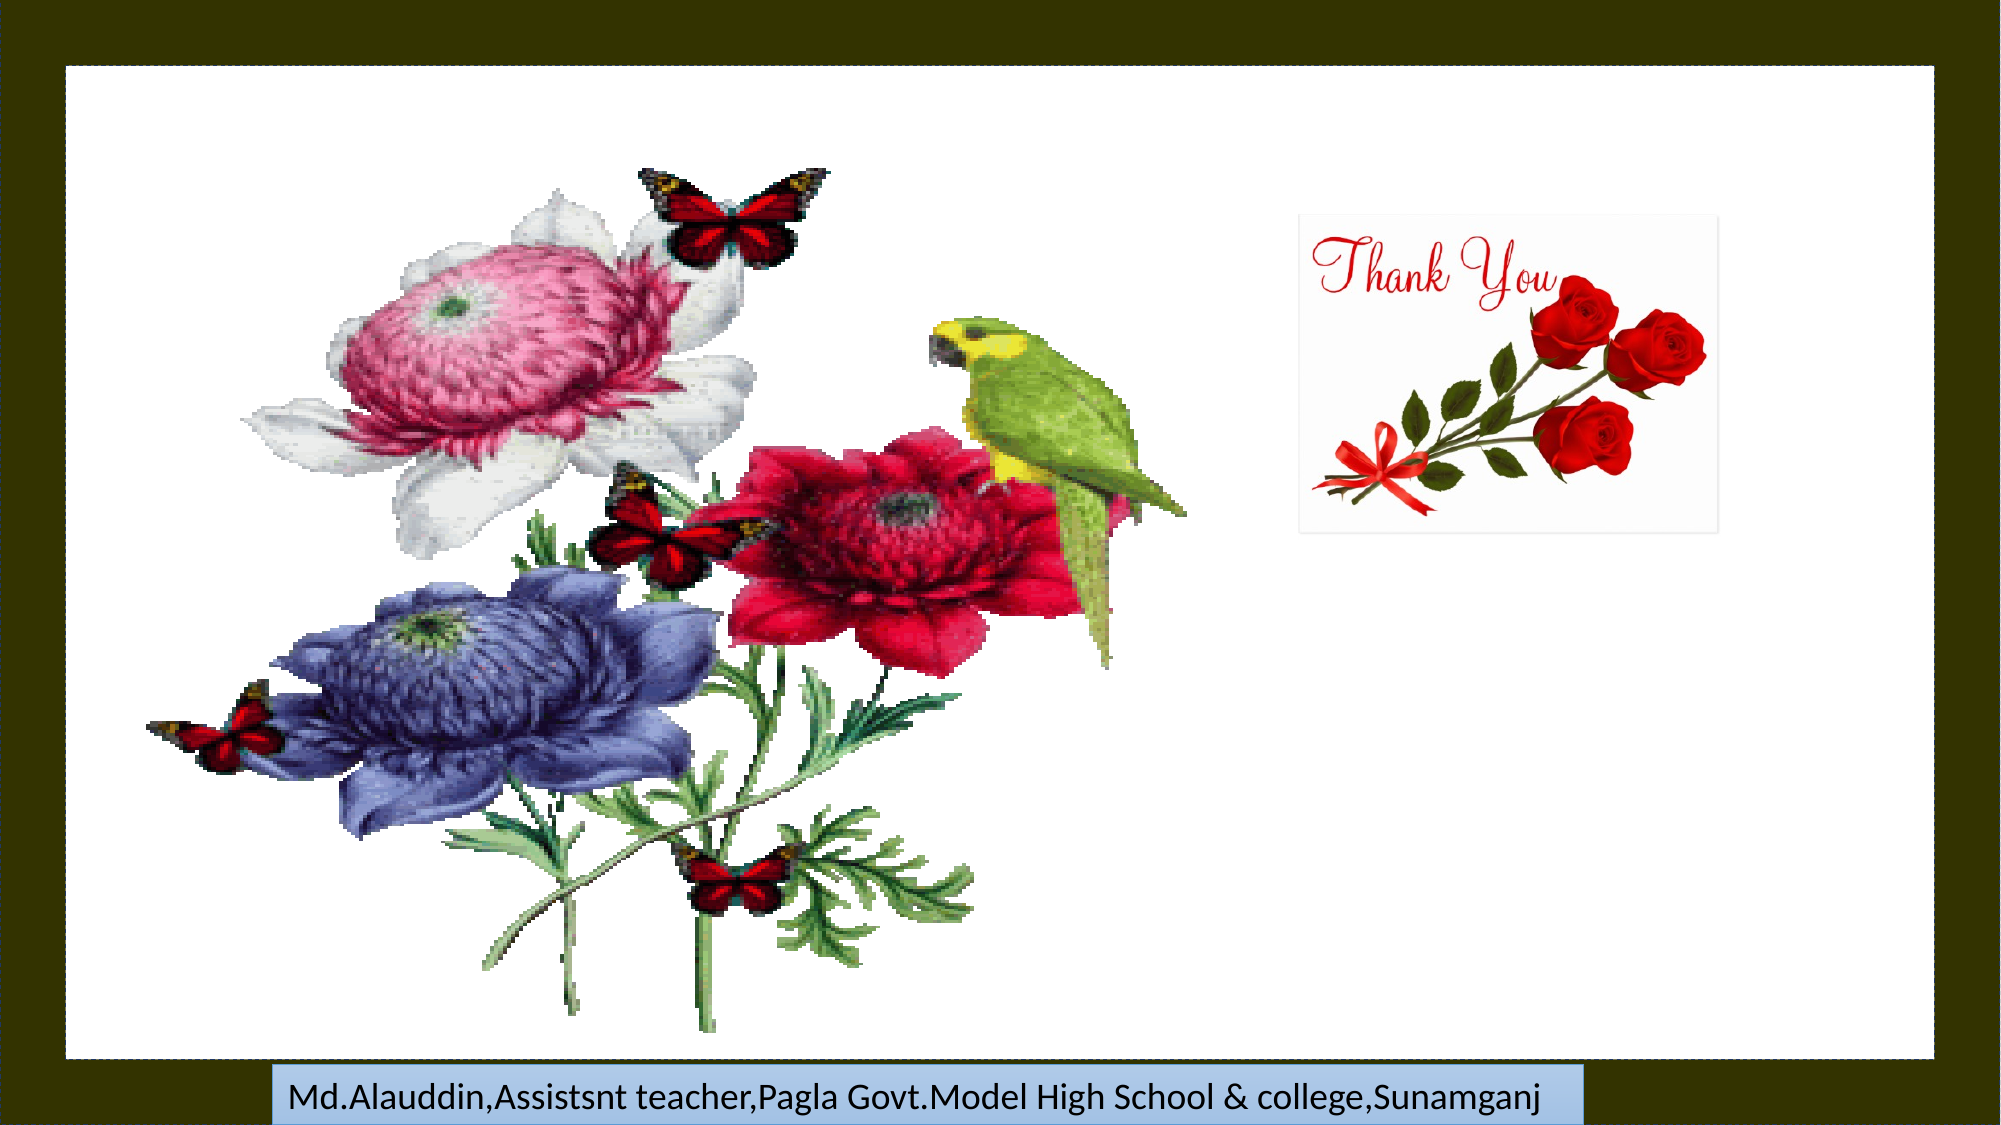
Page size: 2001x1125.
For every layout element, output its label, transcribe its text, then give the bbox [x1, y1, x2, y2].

text_box Md.Alauddin,Assistsnt teacher,Pagla Govt.Model High School & college,Sunamganj [272, 1064, 1584, 1125]
picture [134, 143, 1200, 1051]
picture [1277, 143, 1738, 604]
